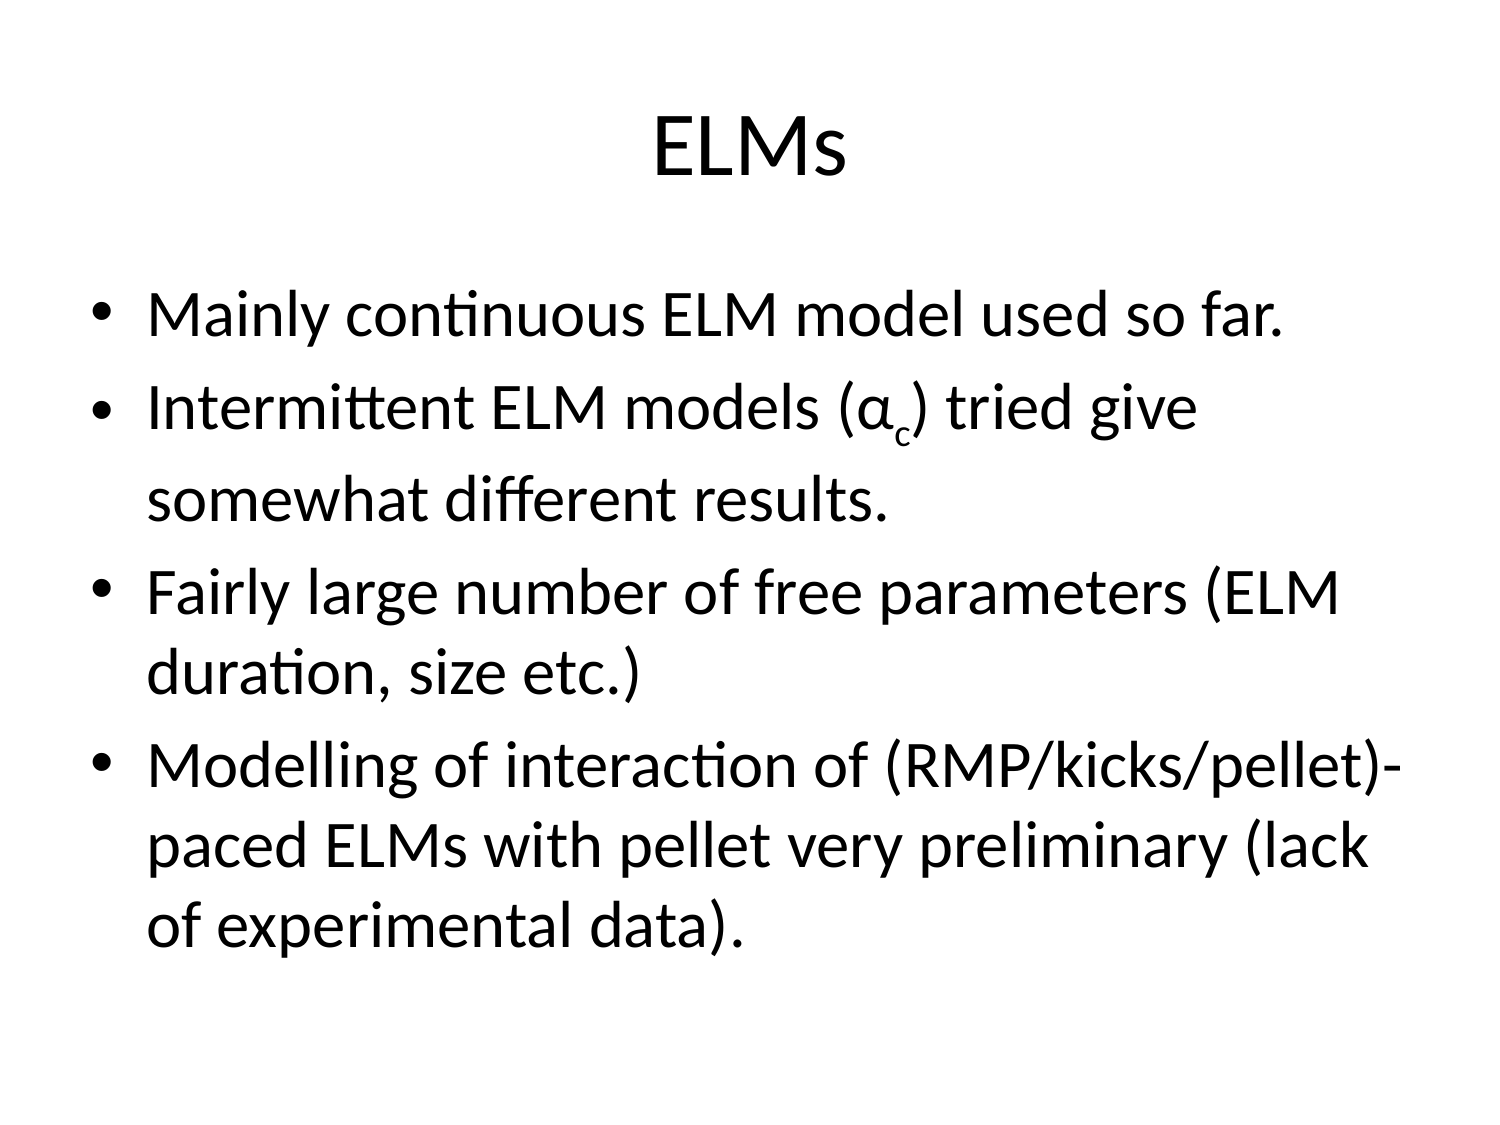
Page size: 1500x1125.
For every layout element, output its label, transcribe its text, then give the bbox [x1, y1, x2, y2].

list Mainly continuous ELM model used so far. Intermittent ELM models (αc) tried give somewhat different results. Fairly large number of free parameters (ELM duration, size etc.) Modelling of interaction of (RMP/kicks/pellet)-paced ELMs with pellet very preliminary (lack of experimental data). [75, 262, 1425, 1005]
title ELMs [75, 45, 1425, 233]
